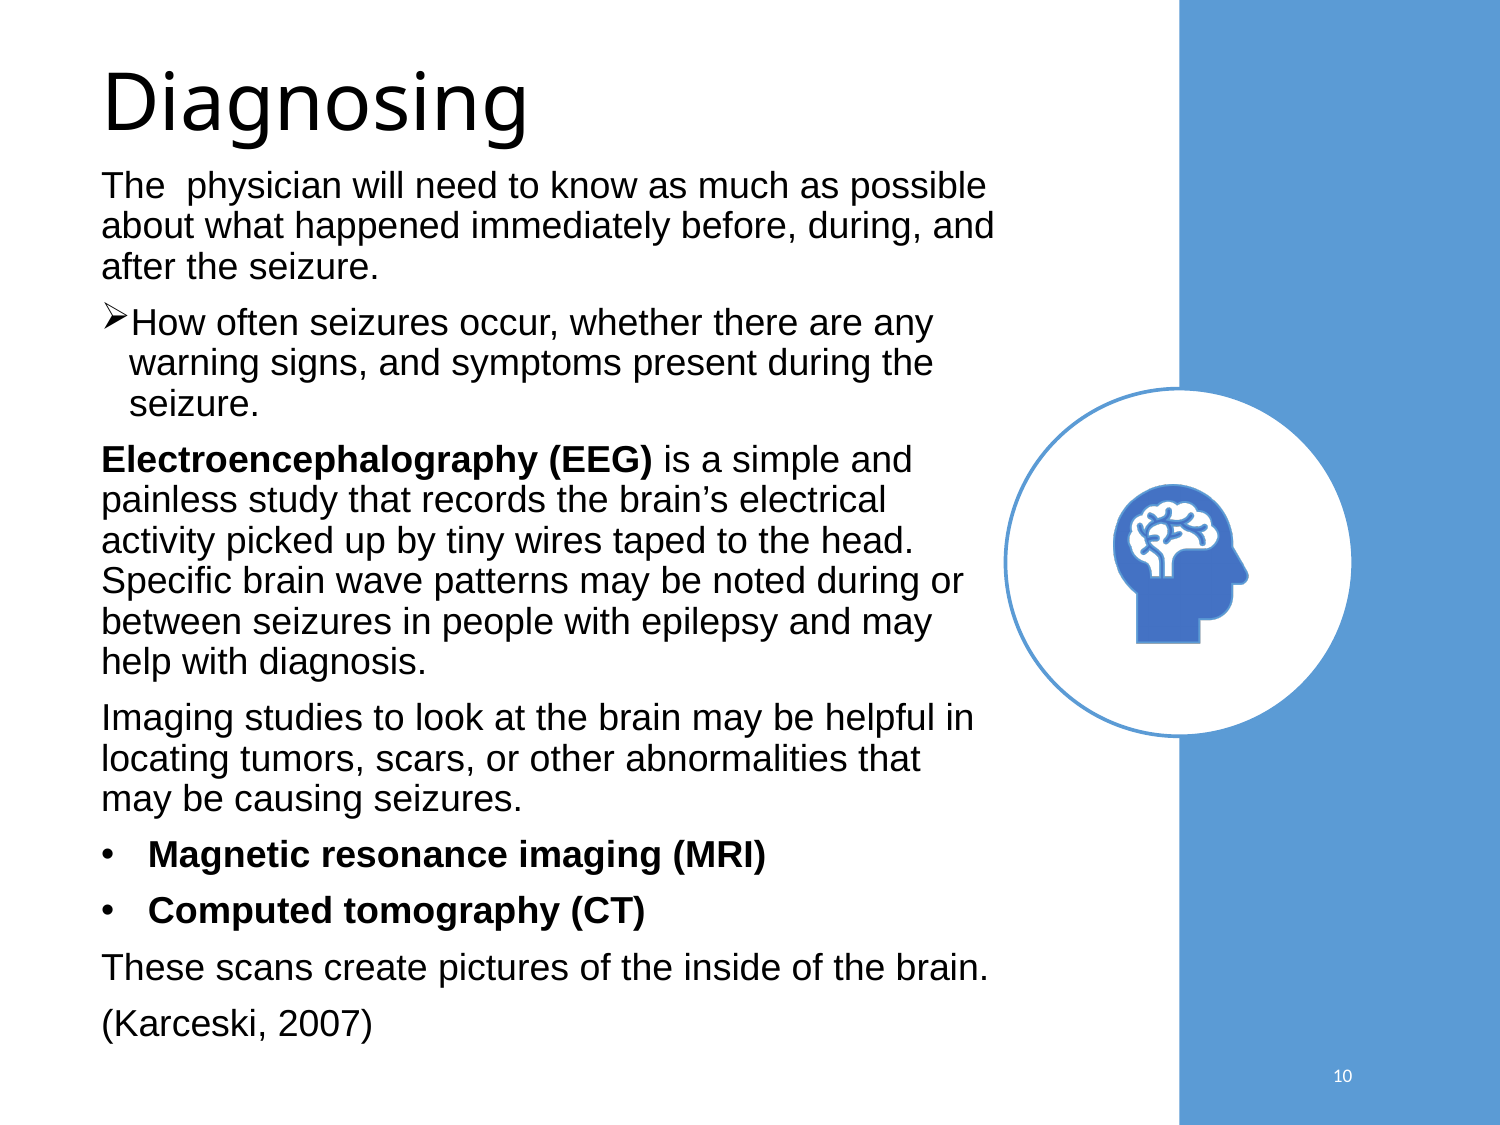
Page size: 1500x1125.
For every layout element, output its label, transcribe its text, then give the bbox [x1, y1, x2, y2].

text_box [1004, 387, 1355, 738]
text_box [1178, 0, 1500, 1125]
title Diagnosing [86, 22, 1006, 151]
slide_number 10 [1242, 1052, 1368, 1098]
picture [1086, 469, 1275, 658]
list The physician will need to know as much as possible about what happened immediately before, during, and after the seizure. How often seizures occur, whether there are any warning signs, and symptoms present during the seizure. Electroencephalography (EEG) is a simple and painless study that records the brain’s electrical activity picked up by tiny wires taped to the head. Specific brain wave patterns may be noted during or between seizures in people with epilepsy and may help with diagnosis. Imaging studies to look at the brain may be helpful in locating tumors, scars, or other abnormalities that may be causing seizures. Magnetic resonance imaging (MRI) Computed tomography (CT) These scans create pictures of the inside of the brain. (Karceski, 2007) [85, 151, 1017, 1116]
